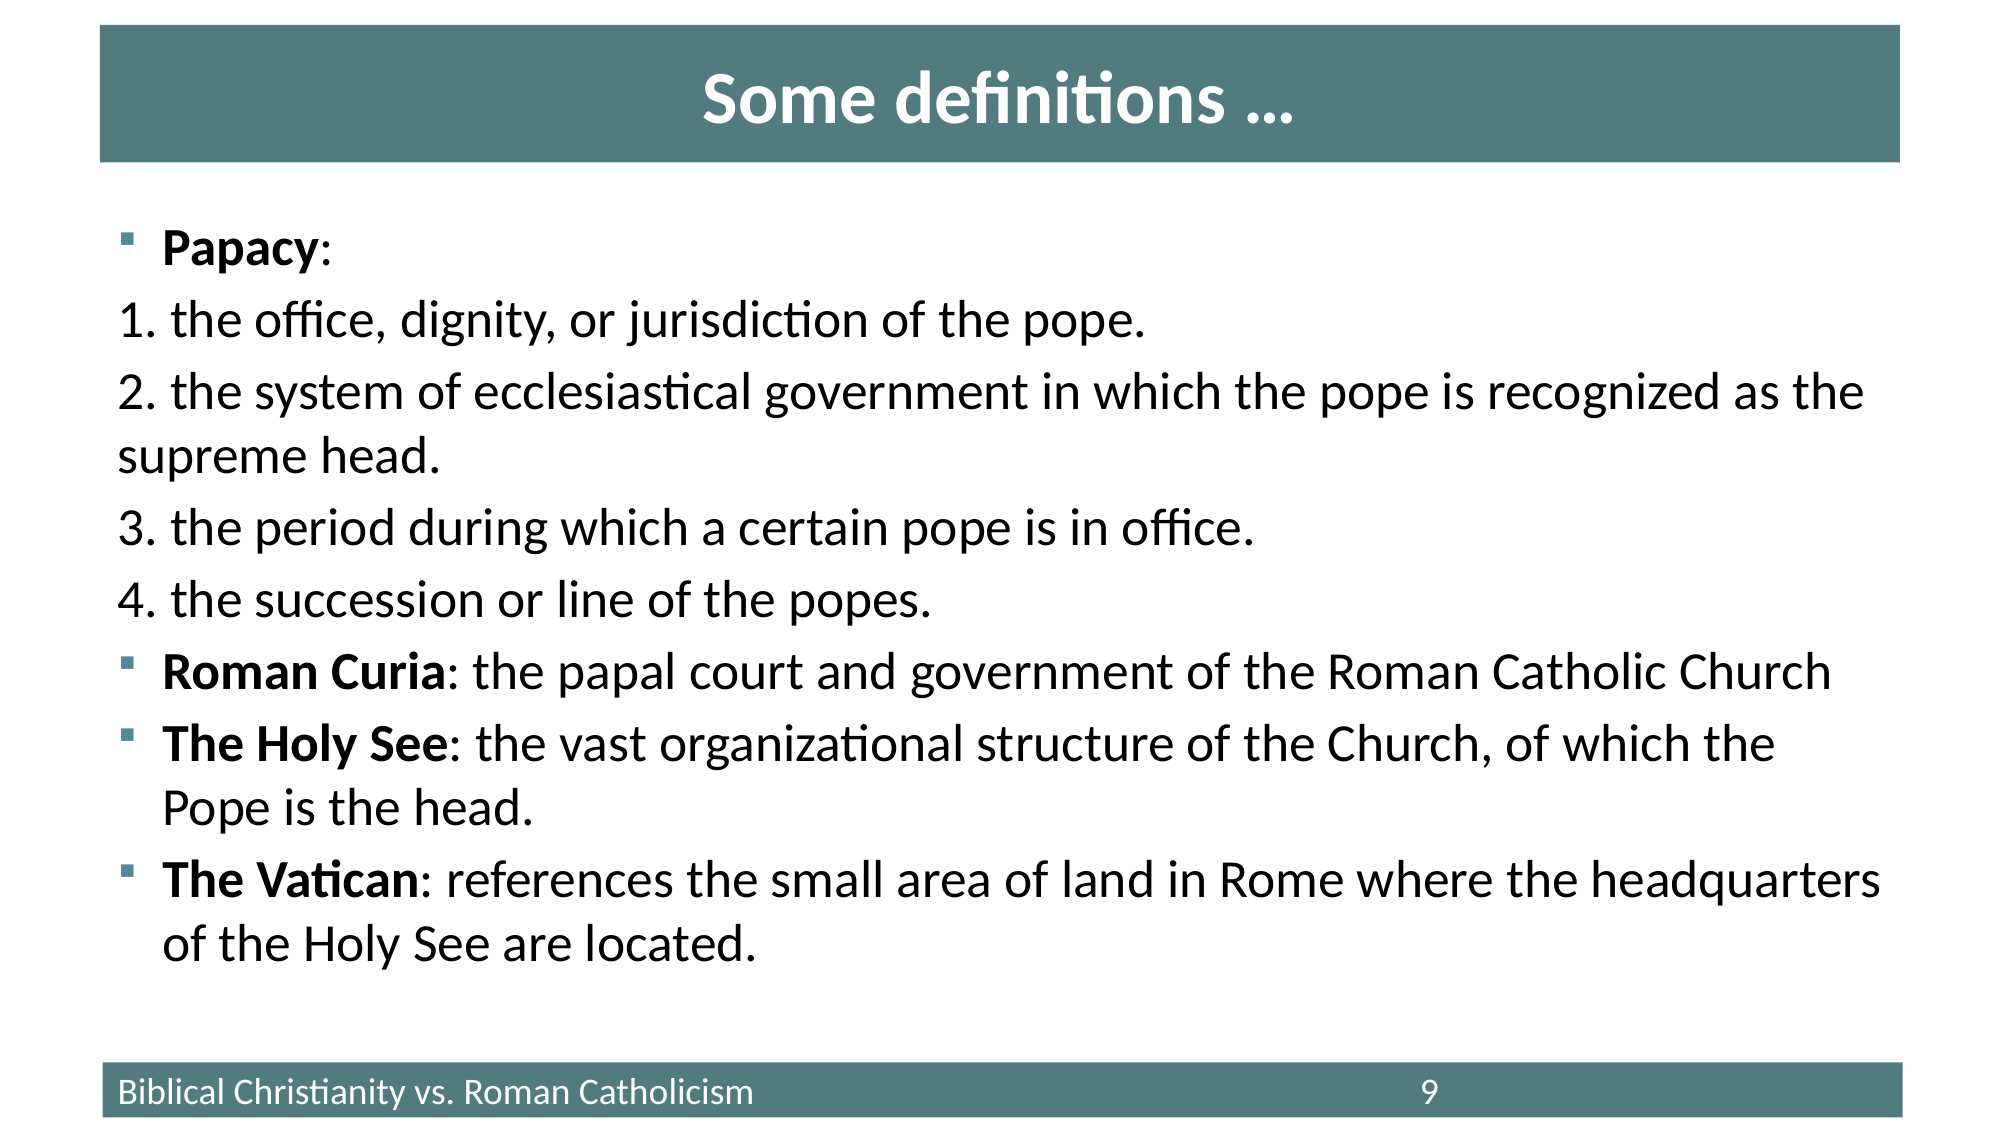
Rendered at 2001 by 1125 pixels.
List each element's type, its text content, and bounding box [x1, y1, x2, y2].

title Some definitions … [99, 24, 1900, 163]
list Papacy: 1. the office, dignity, or jurisdiction of the pope. 2. the system of ecclesiastical government in which the pope is recognized as the supreme head. 3. the period during which a certain pope is in office. 4. the succession or line of the popes. Roman Curia: the papal court and government of the Roman Catholic Church The Holy See: the vast organizational structure of the Church, of which the Pope is the head. The Vatican: references the small area of land in Rome where the headquarters of the Holy See are located. [102, 204, 1903, 988]
